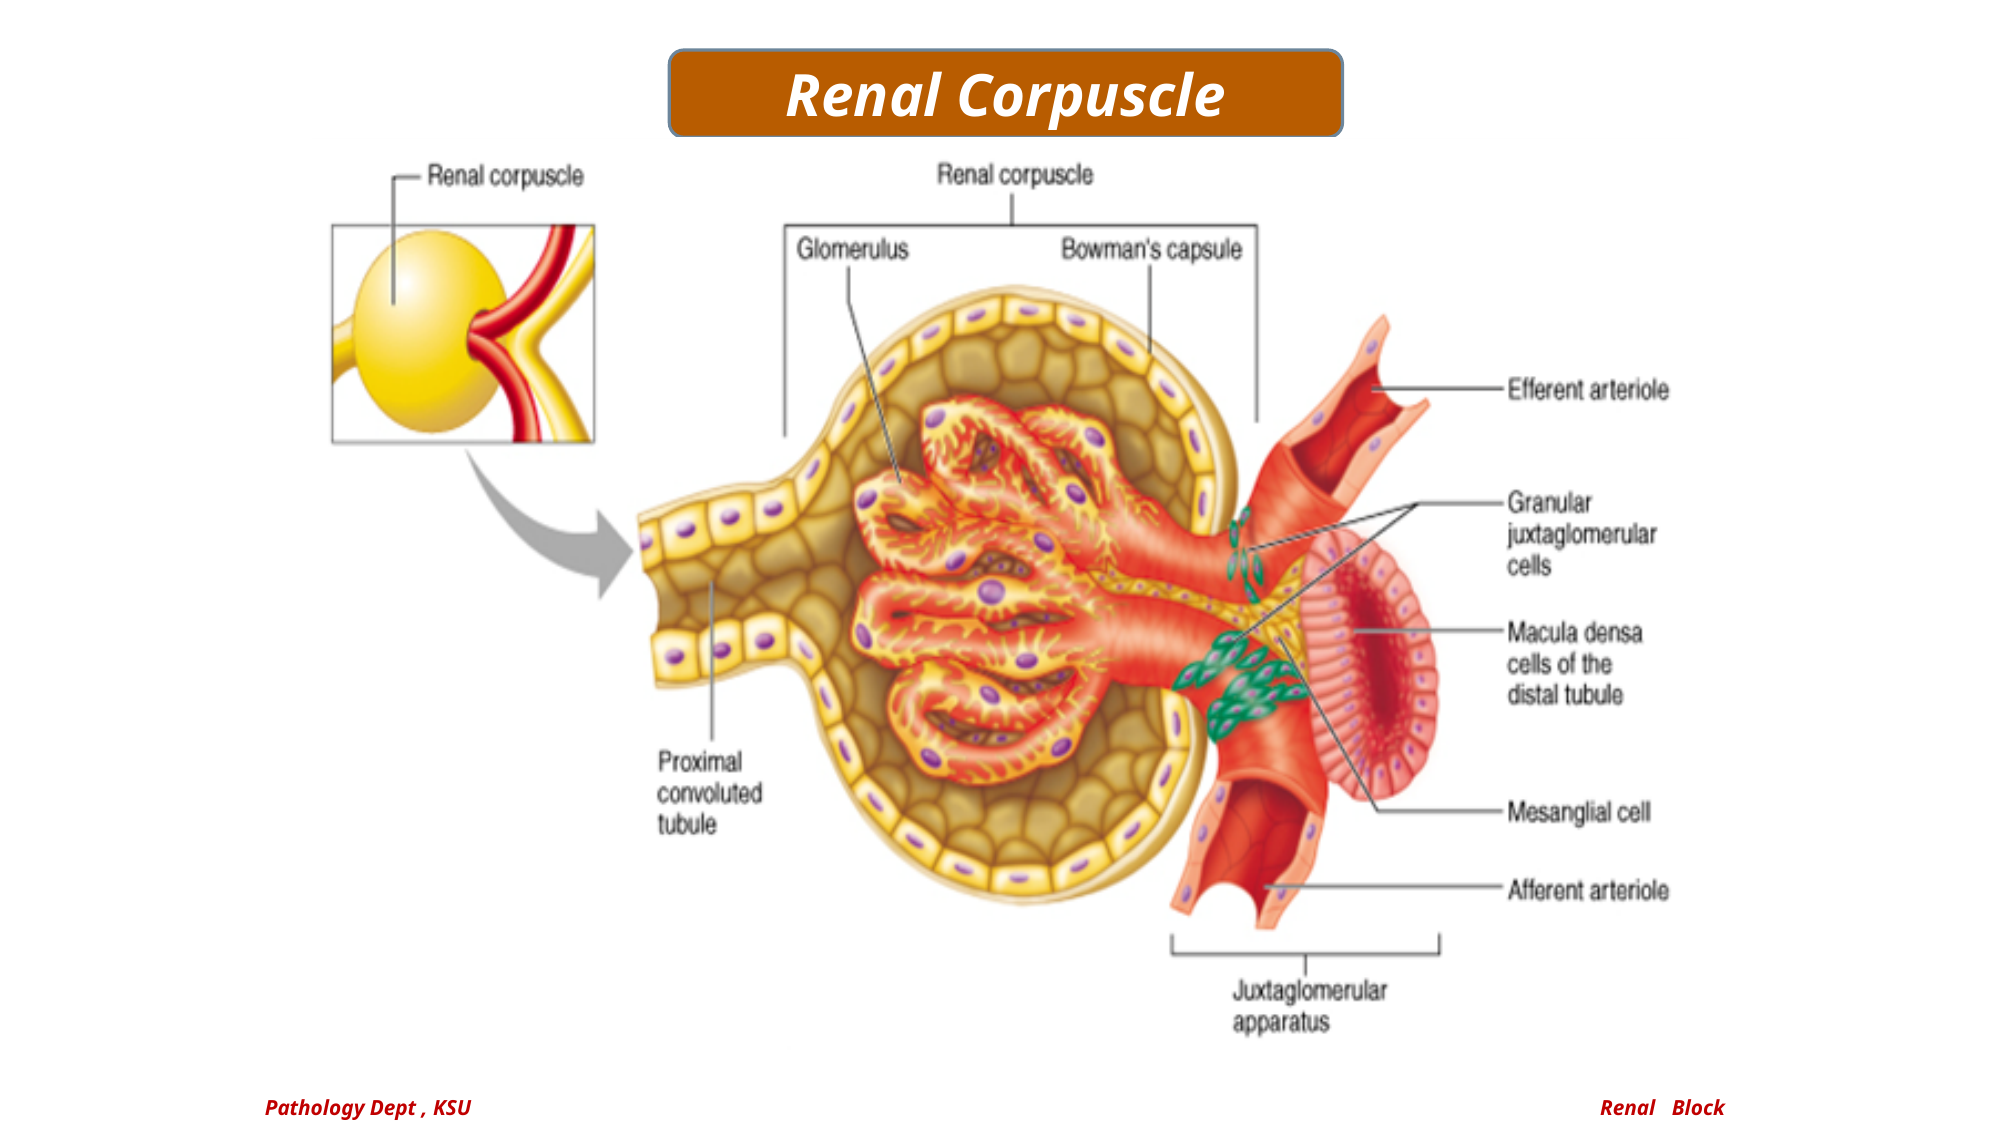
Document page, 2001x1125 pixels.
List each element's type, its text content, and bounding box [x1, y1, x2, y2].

text_box Renal Corpuscle [667, 48, 1345, 137]
text_box Renal Block [1575, 1087, 1750, 1125]
text_box Pathology Dept , KSU [249, 1087, 500, 1125]
picture [312, 137, 1689, 1051]
